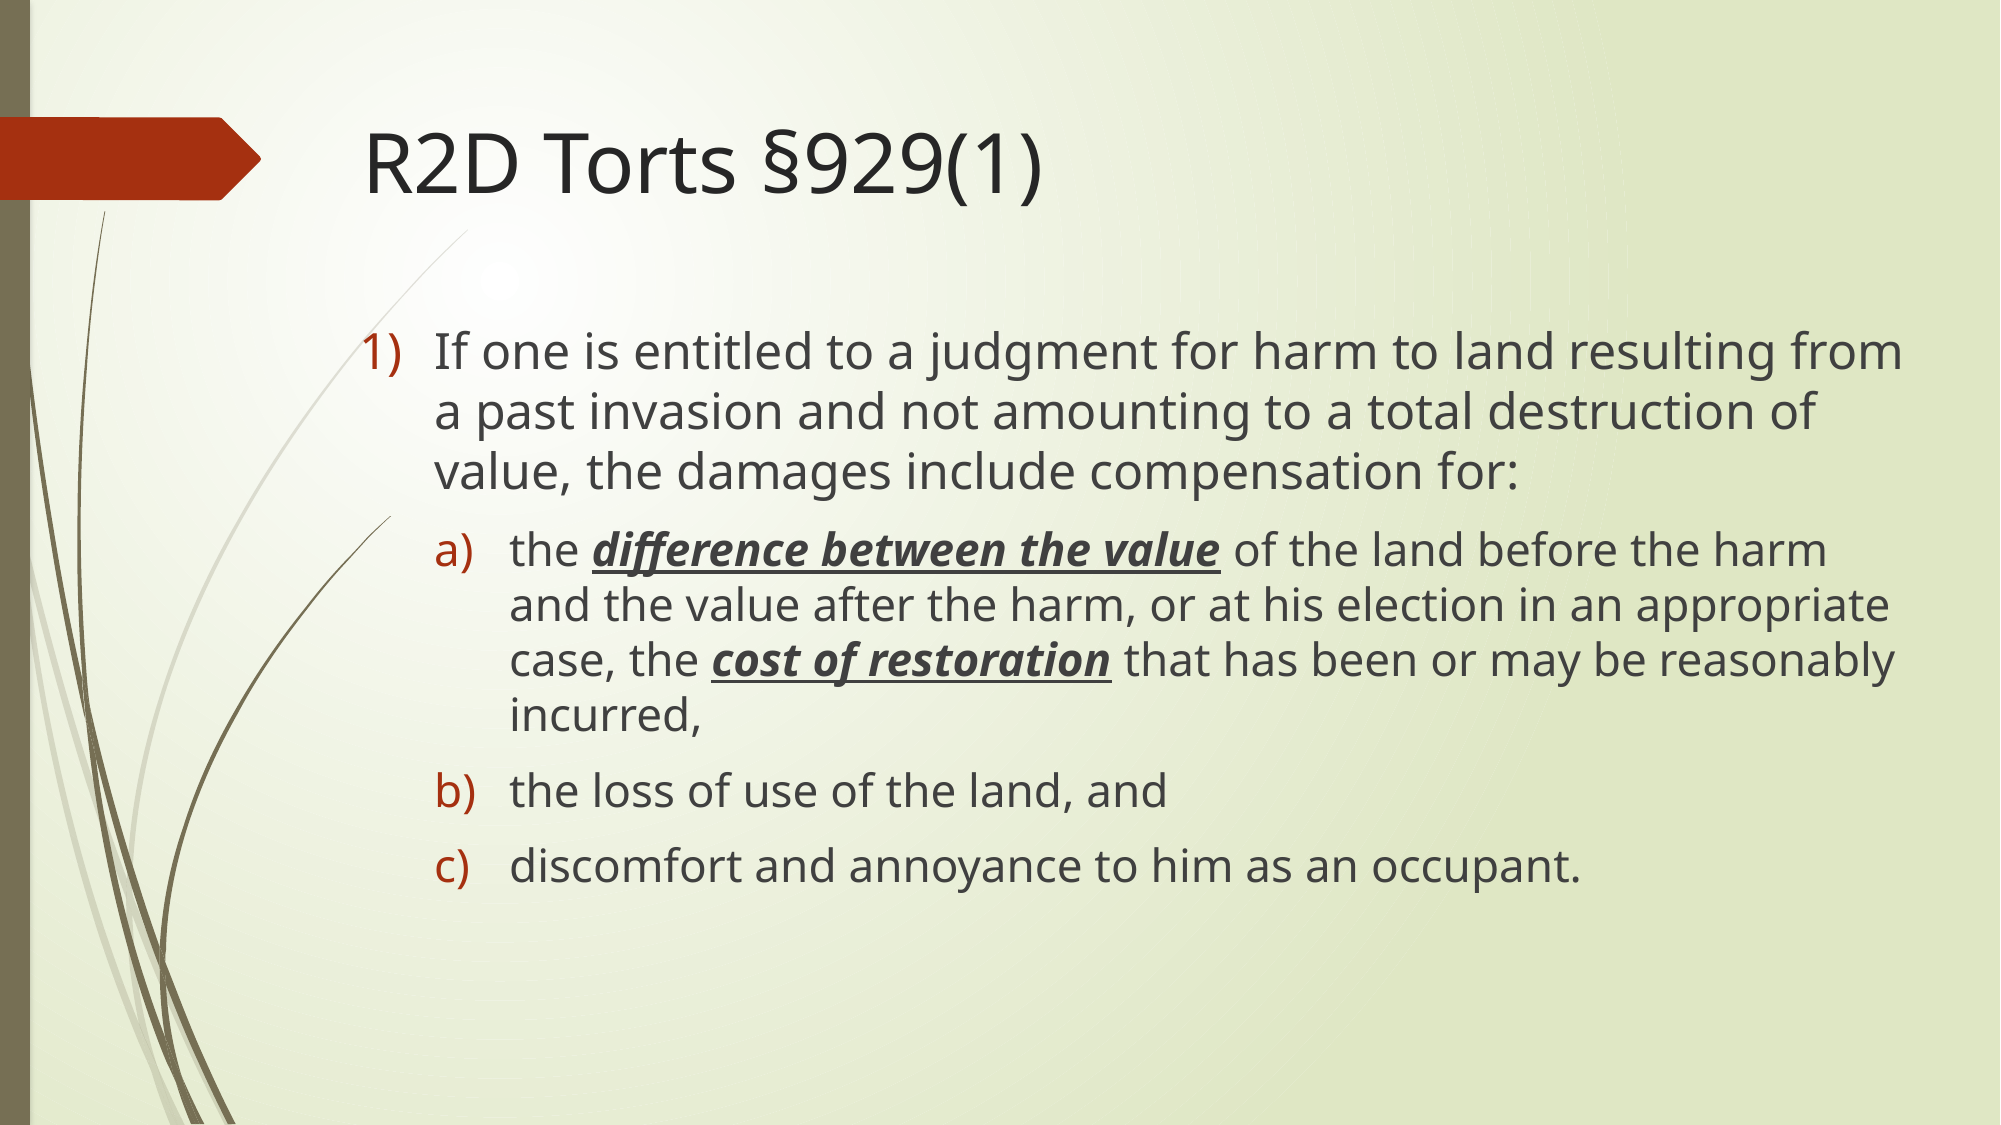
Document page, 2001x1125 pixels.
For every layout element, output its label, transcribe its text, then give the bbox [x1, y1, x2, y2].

text_box R2D Torts §929(1) [347, 102, 2000, 313]
list If one is entitled to a judgment for harm to land resulting from a past invasion and not amounting to a total destruction of value, the damages include compensation for: the difference between the value of the land before the harm and the value after the harm, or at his election in an appropriate case, the cost of restoration that has been or may be reasonably incurred, the loss of use of the land, and discomfort and annoyance to him as an occupant. [344, 312, 1938, 941]
